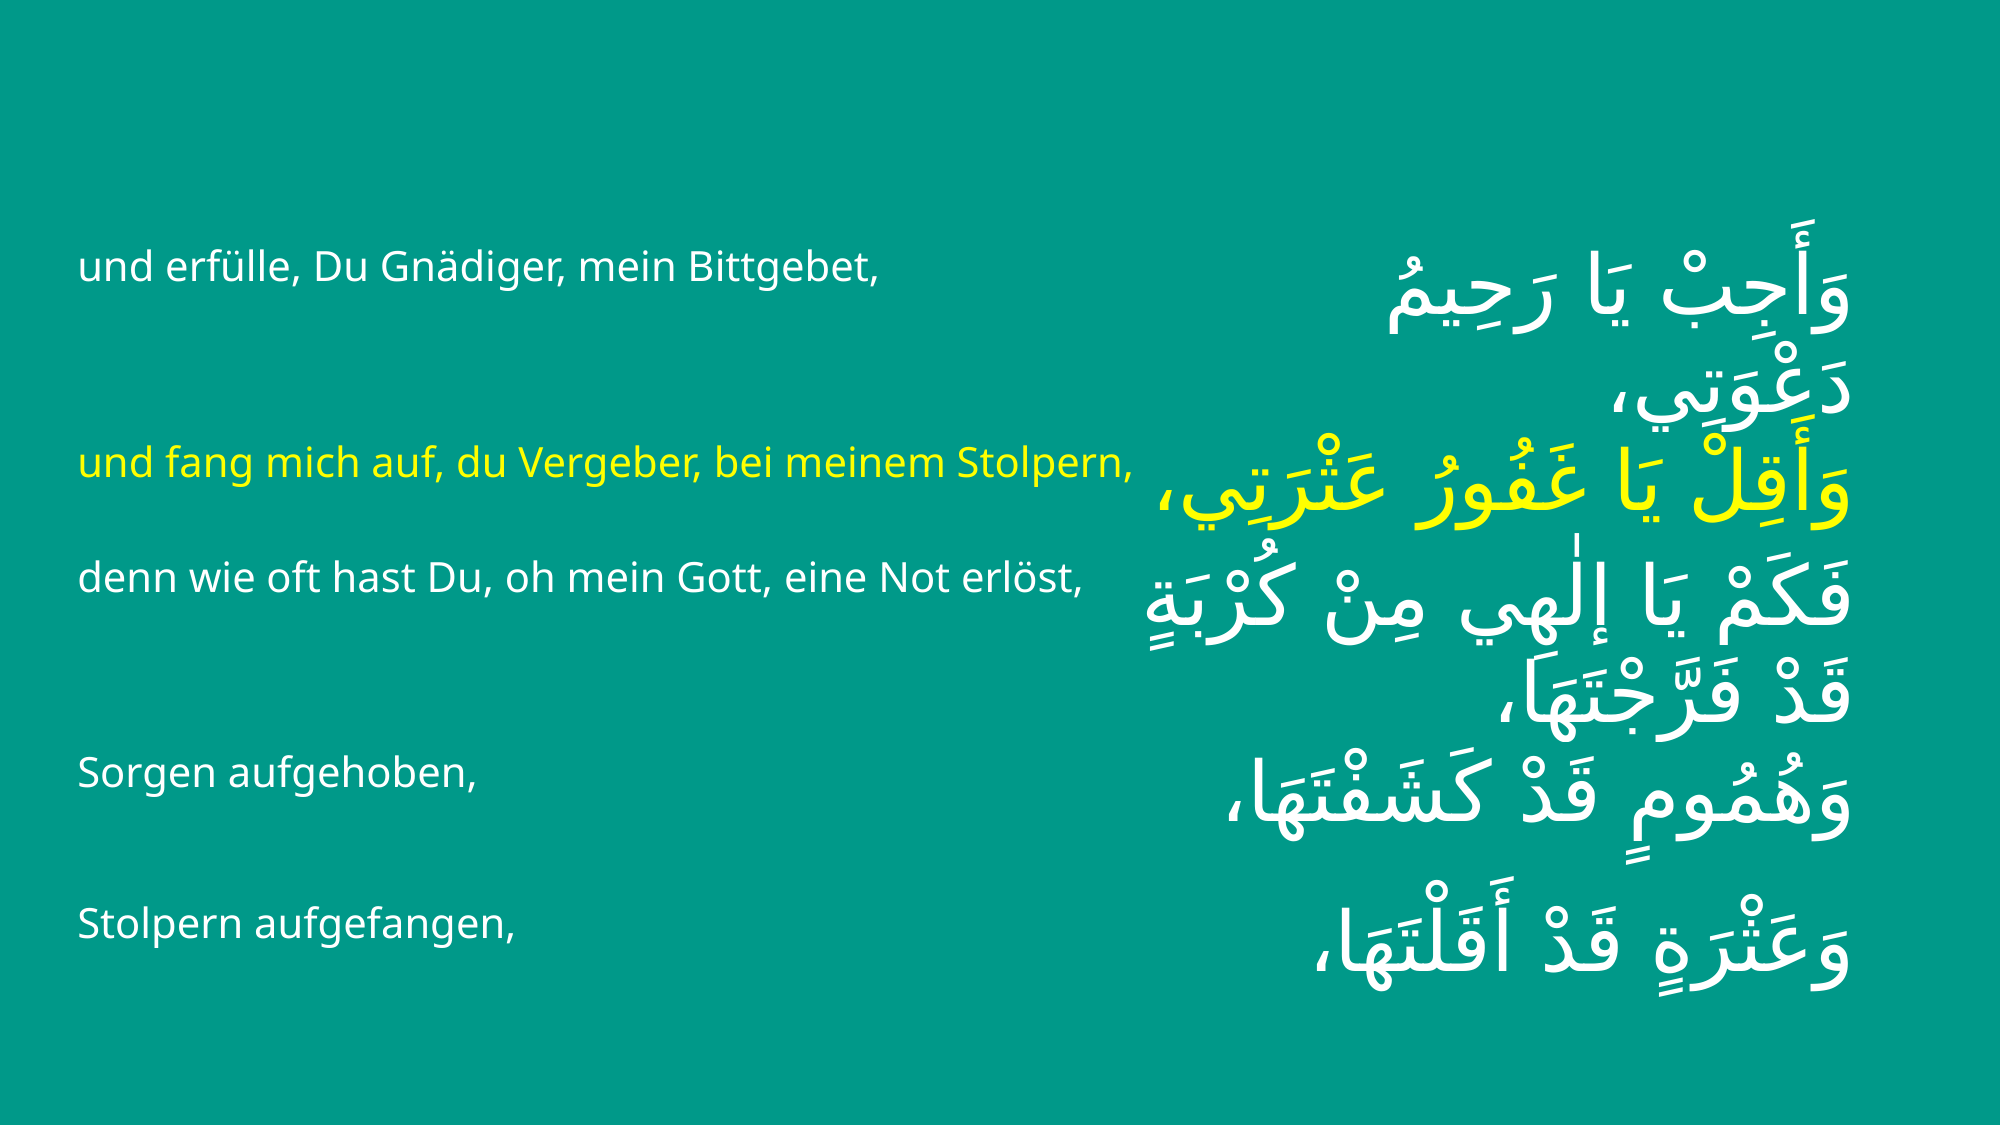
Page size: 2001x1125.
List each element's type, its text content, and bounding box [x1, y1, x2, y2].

table_cell Stolpern aufgefangen, [77, 893, 1136, 1008]
table_cell Sorgen aufgehoben, [77, 742, 1136, 893]
table_cell فَكَمْ يَا إلٰهِي مِنْ كُرْبَةٍ قَدْ فَرَّجْتَهَا، [1136, 547, 1857, 742]
table_cell وَهُمُومٍ قَدْ كَشَفْتَهَا، [1136, 742, 1857, 893]
table_cell وَعَثْرَةٍ قَدْ أَقَلْتَهَا، [1136, 893, 1857, 1008]
table_header und erfülle, Du Gnädiger, mein Bittgebet, [77, 236, 1136, 432]
table_cell denn wie oft hast Du, oh mein Gott, eine Not erlöst, [77, 547, 1136, 742]
table_cell وَأَقِلْ يَا غَفُورُ عَثْرَتِي، [1136, 432, 1857, 547]
table_header وَأَجِبْ يَا رَحِيمُ دَعْوَتِي، [1136, 236, 1857, 432]
table_cell und fang mich auf, du Vergeber, bei meinem Stolpern, [77, 432, 1136, 547]
